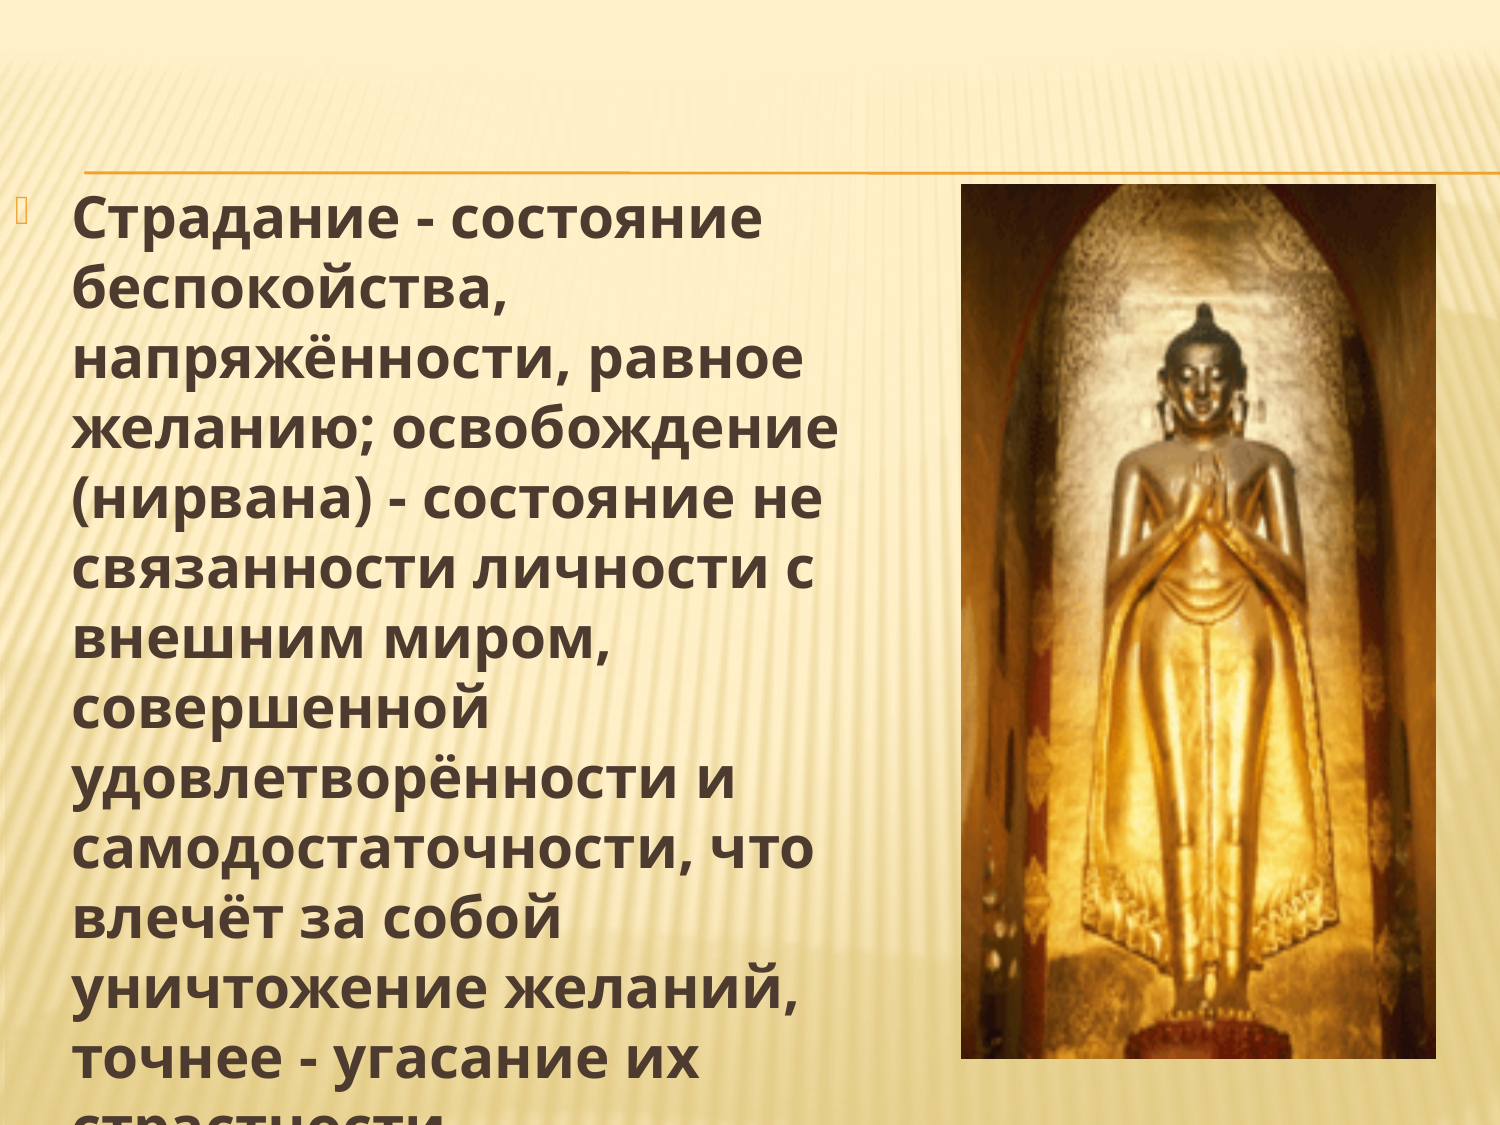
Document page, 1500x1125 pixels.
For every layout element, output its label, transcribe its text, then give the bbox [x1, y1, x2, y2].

list Страдание - состояние беспокойства, напряжённости, равное желанию; освобождение (нирвана) - состояние не связанности личности с внешним миром, совершенной удовлетворённости и самодостаточности, что влечёт за собой уничтожение желаний, точнее - угасание их страстности. [0, 172, 928, 1125]
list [961, 184, 1436, 1059]
